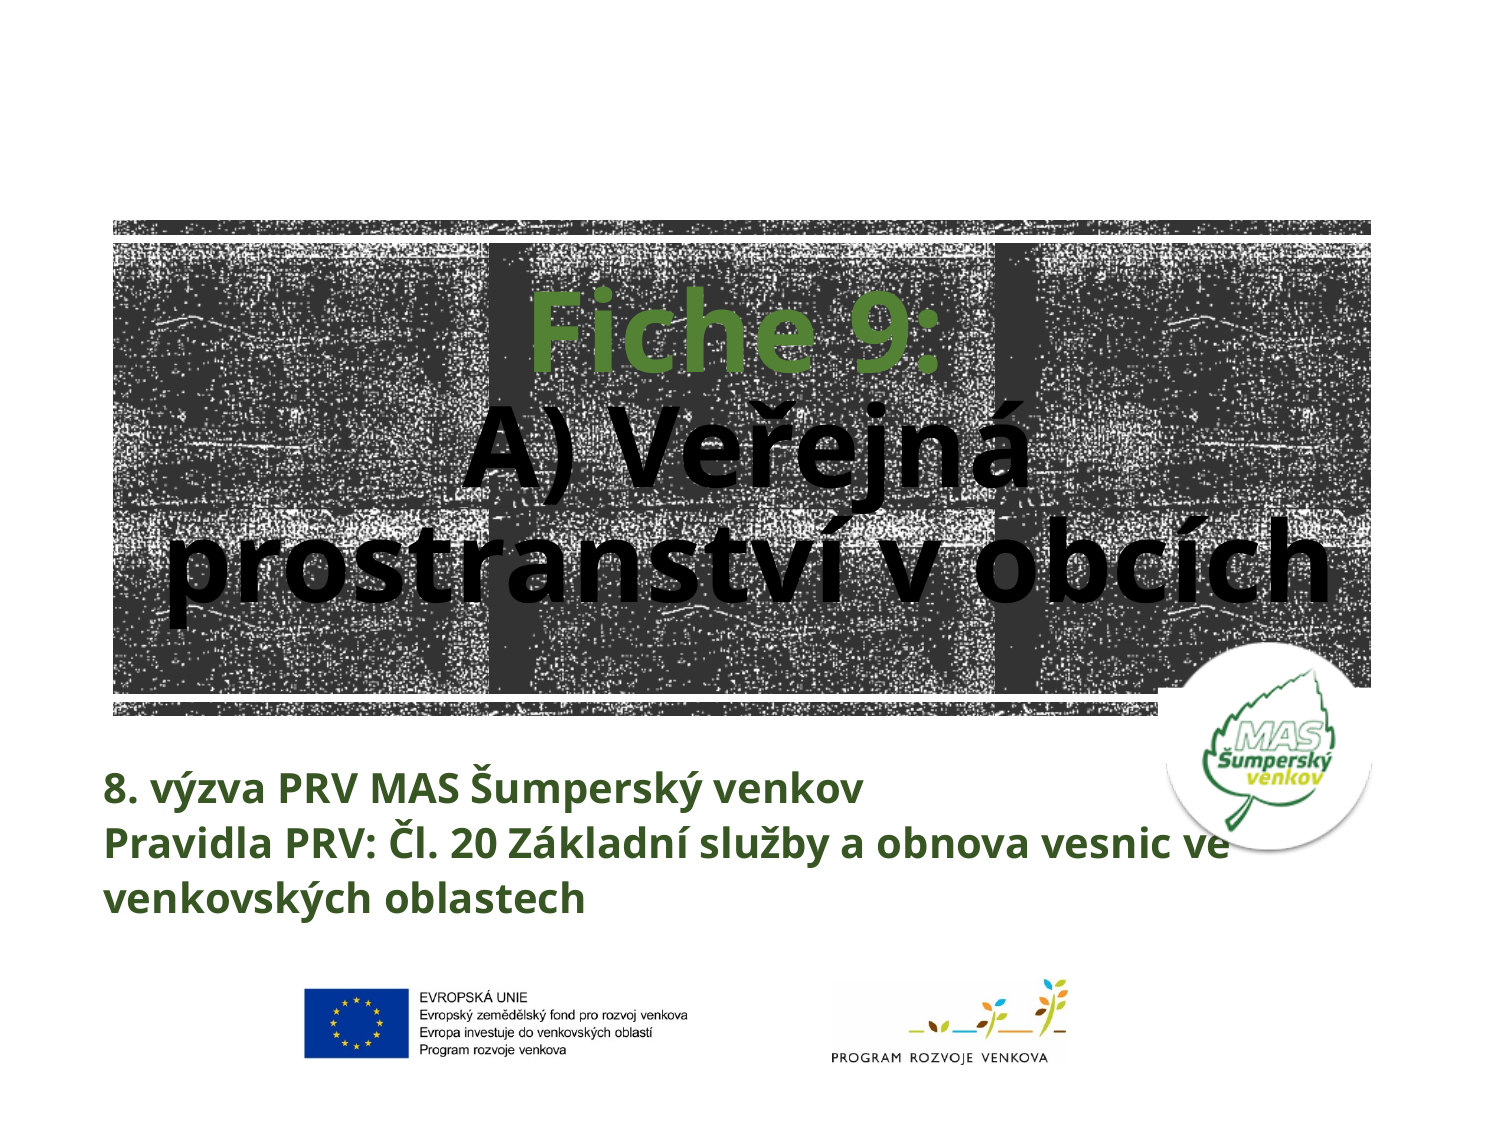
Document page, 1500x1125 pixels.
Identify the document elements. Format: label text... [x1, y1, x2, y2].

subtitle 8. výzva PRV MAS Šumperský venkov Pravidla PRV: Čl. 20 Základní služby a obnova vesnic ve venkovských oblastech [88, 749, 1258, 919]
text_box [1157, 686, 1165, 788]
title Fiche 9: A) Veřejná prostranství v obcích [128, 317, 1370, 589]
picture [301, 987, 697, 1061]
picture [832, 979, 1068, 1065]
picture [1165, 641, 1374, 859]
